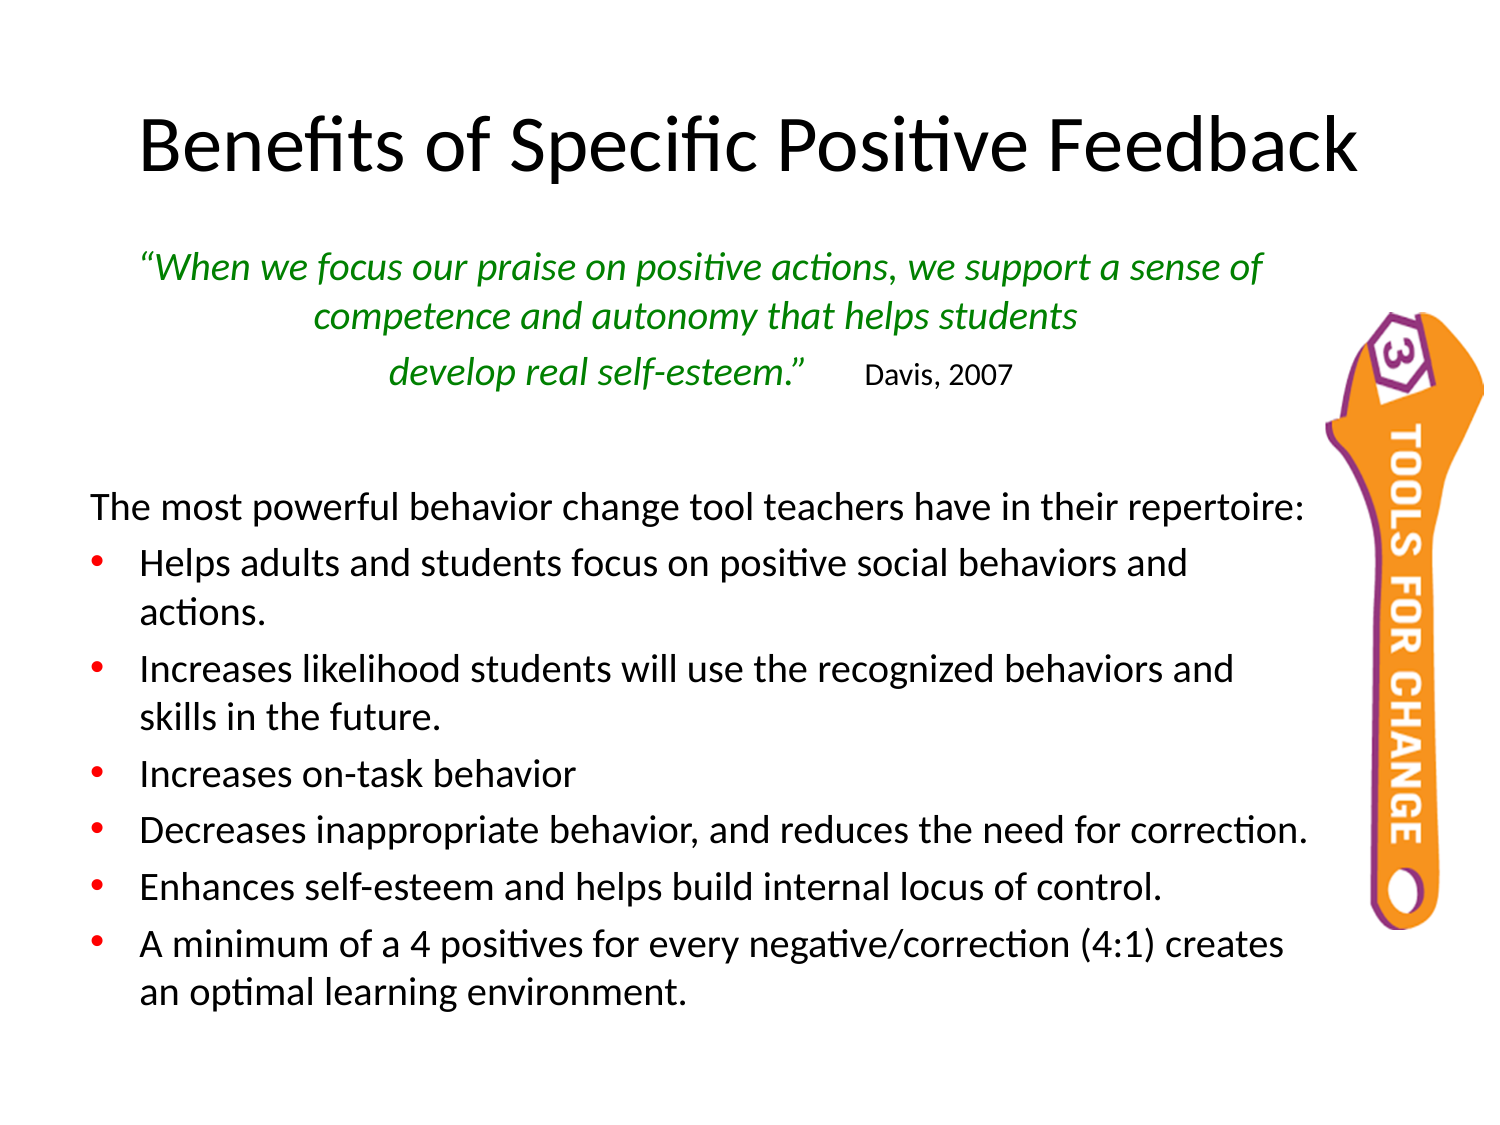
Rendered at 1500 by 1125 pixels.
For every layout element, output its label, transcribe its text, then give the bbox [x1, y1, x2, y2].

title Benefits of Specific Positive Feedback [75, 45, 1425, 233]
list “When we focus our praise on positive actions, we support a sense of competence and autonomy that helps students develop real self-esteem.” Davis, 2007 The most powerful behavior change tool teachers have in their repertoire: Helps adults and students focus on positive social behaviors and actions. Increases likelihood students will use the recognized behaviors and skills in the future. Increases on-task behavior Decreases inappropriate behavior, and reduces the need for correction. Enhances self-esteem and helps build internal locus of control. A minimum of a 4 positives for every negative/correction (4:1) creates an optimal learning environment. [75, 232, 1328, 1100]
picture [1324, 312, 1484, 930]
